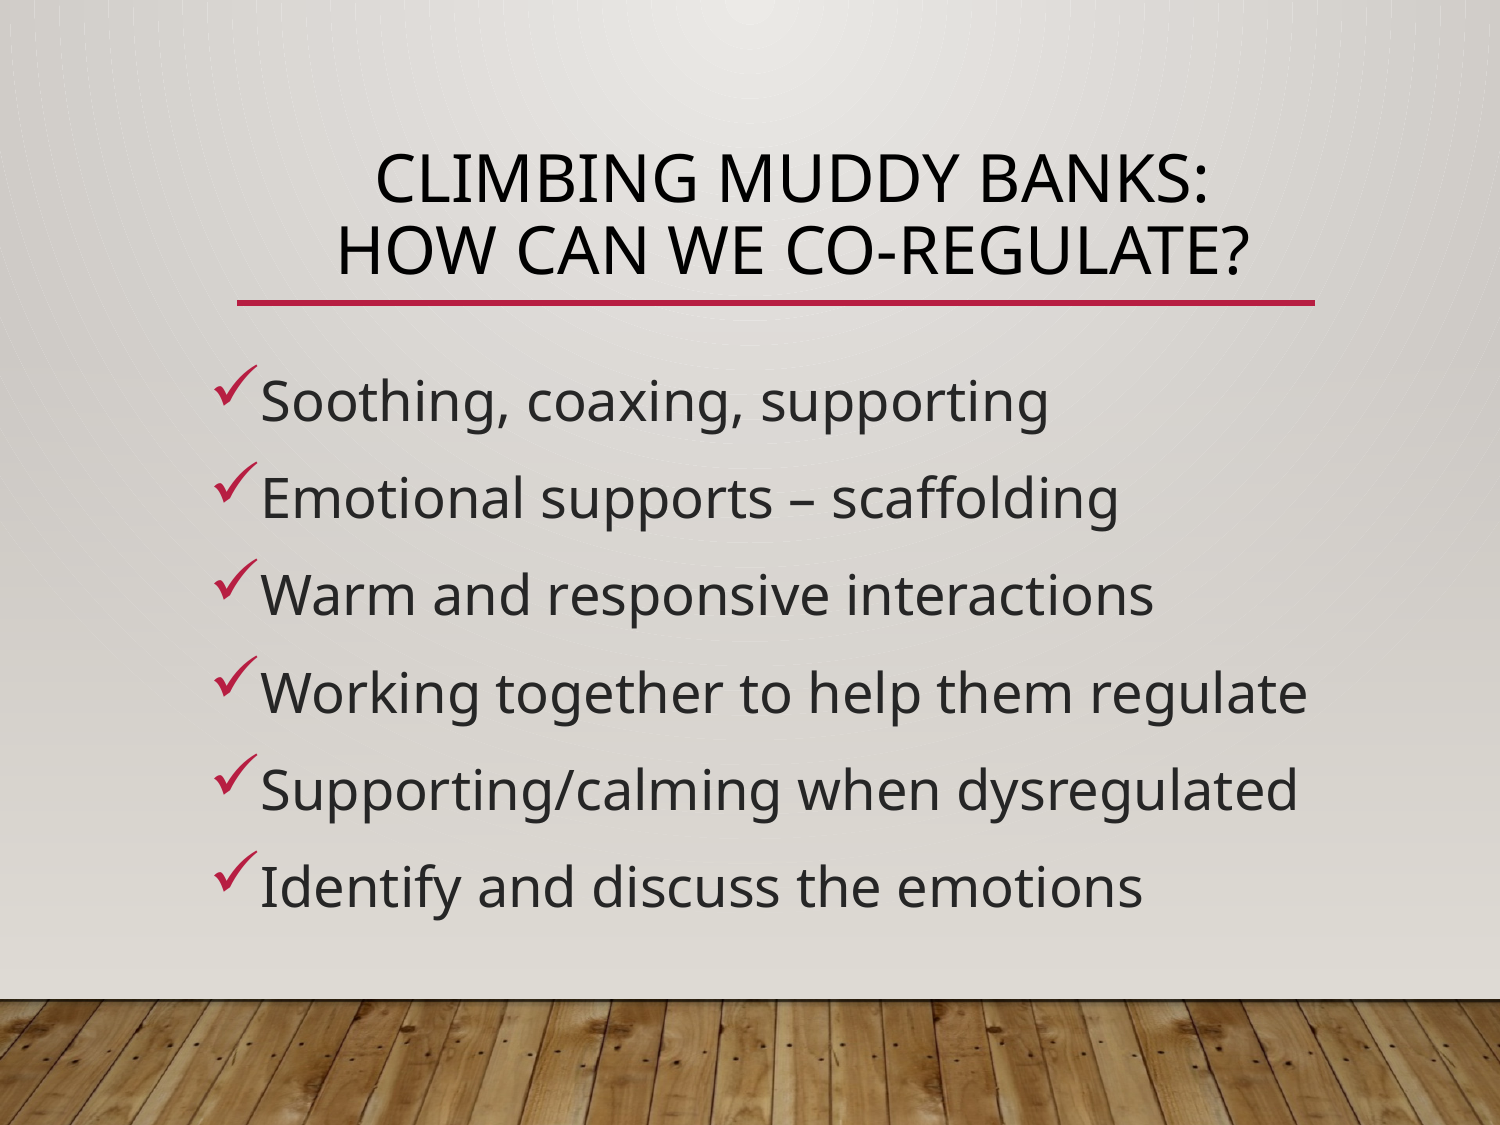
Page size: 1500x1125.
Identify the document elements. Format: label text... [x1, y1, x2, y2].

text_box Soothing, coaxing, supporting Emotional supports – scaffolding Warm and responsive interactions Working together to help them regulate Supporting/calming when dysregulated Identify and discuss the emotions [194, 351, 1329, 1059]
picture [0, 999, 1500, 1125]
text_box [62, 224, 963, 311]
title Climbing muddy banks: How Can We Co-Regulate? [253, 137, 1332, 310]
